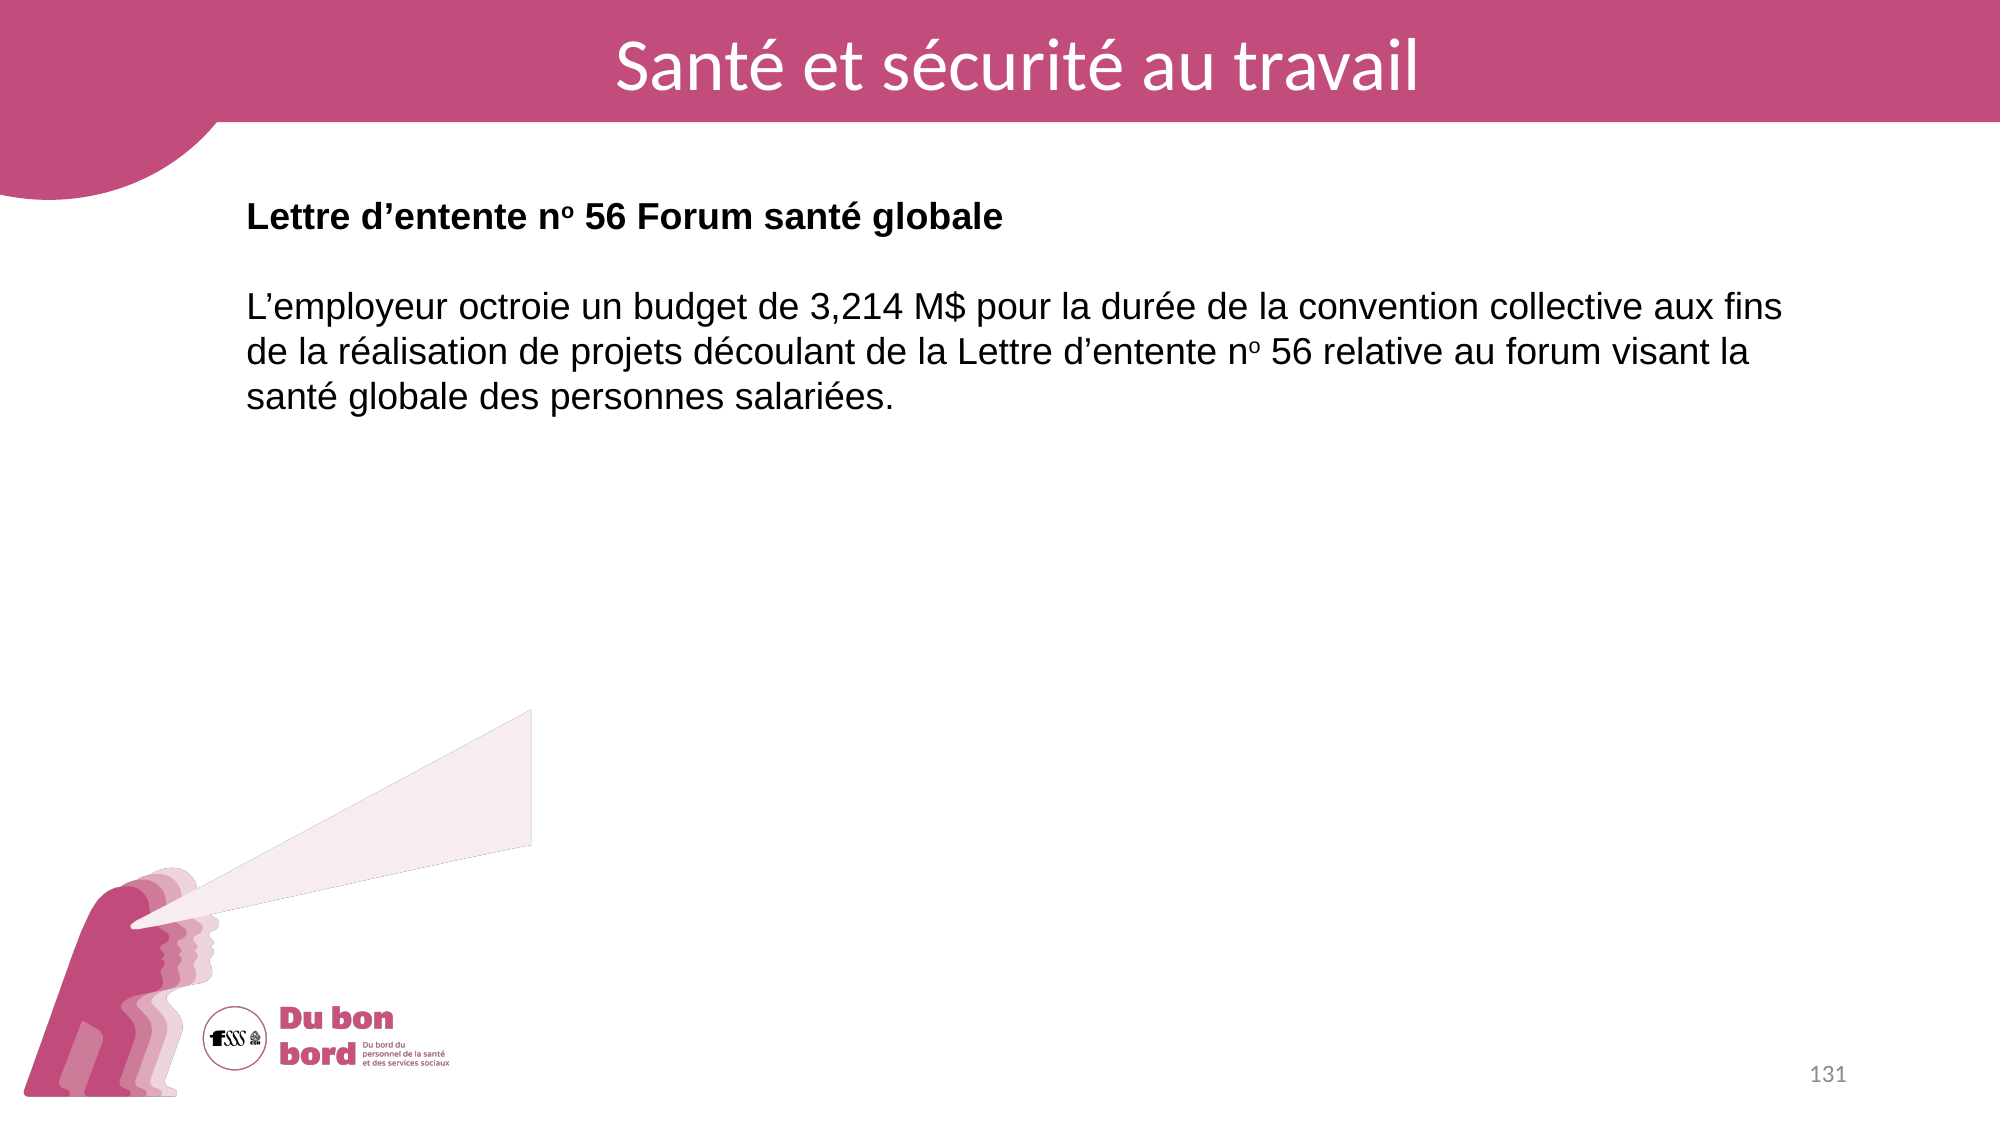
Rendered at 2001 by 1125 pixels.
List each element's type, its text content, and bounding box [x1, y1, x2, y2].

text_box Lettre d’entente no 56 Forum santé globale L’employeur octroie un budget de 3,214 M$ pour la durée de la convention collective aux fins de la réalisation de projets découlant de la Lettre d’entente no 56 relative au forum visant la santé globale des personnes salariées. [231, 184, 1820, 425]
text_box Santé et sécurité au travail [217, 0, 2000, 123]
picture [0, 700, 637, 1106]
slide_number 131 [1412, 1042, 1863, 1103]
text_box [0, 0, 262, 200]
